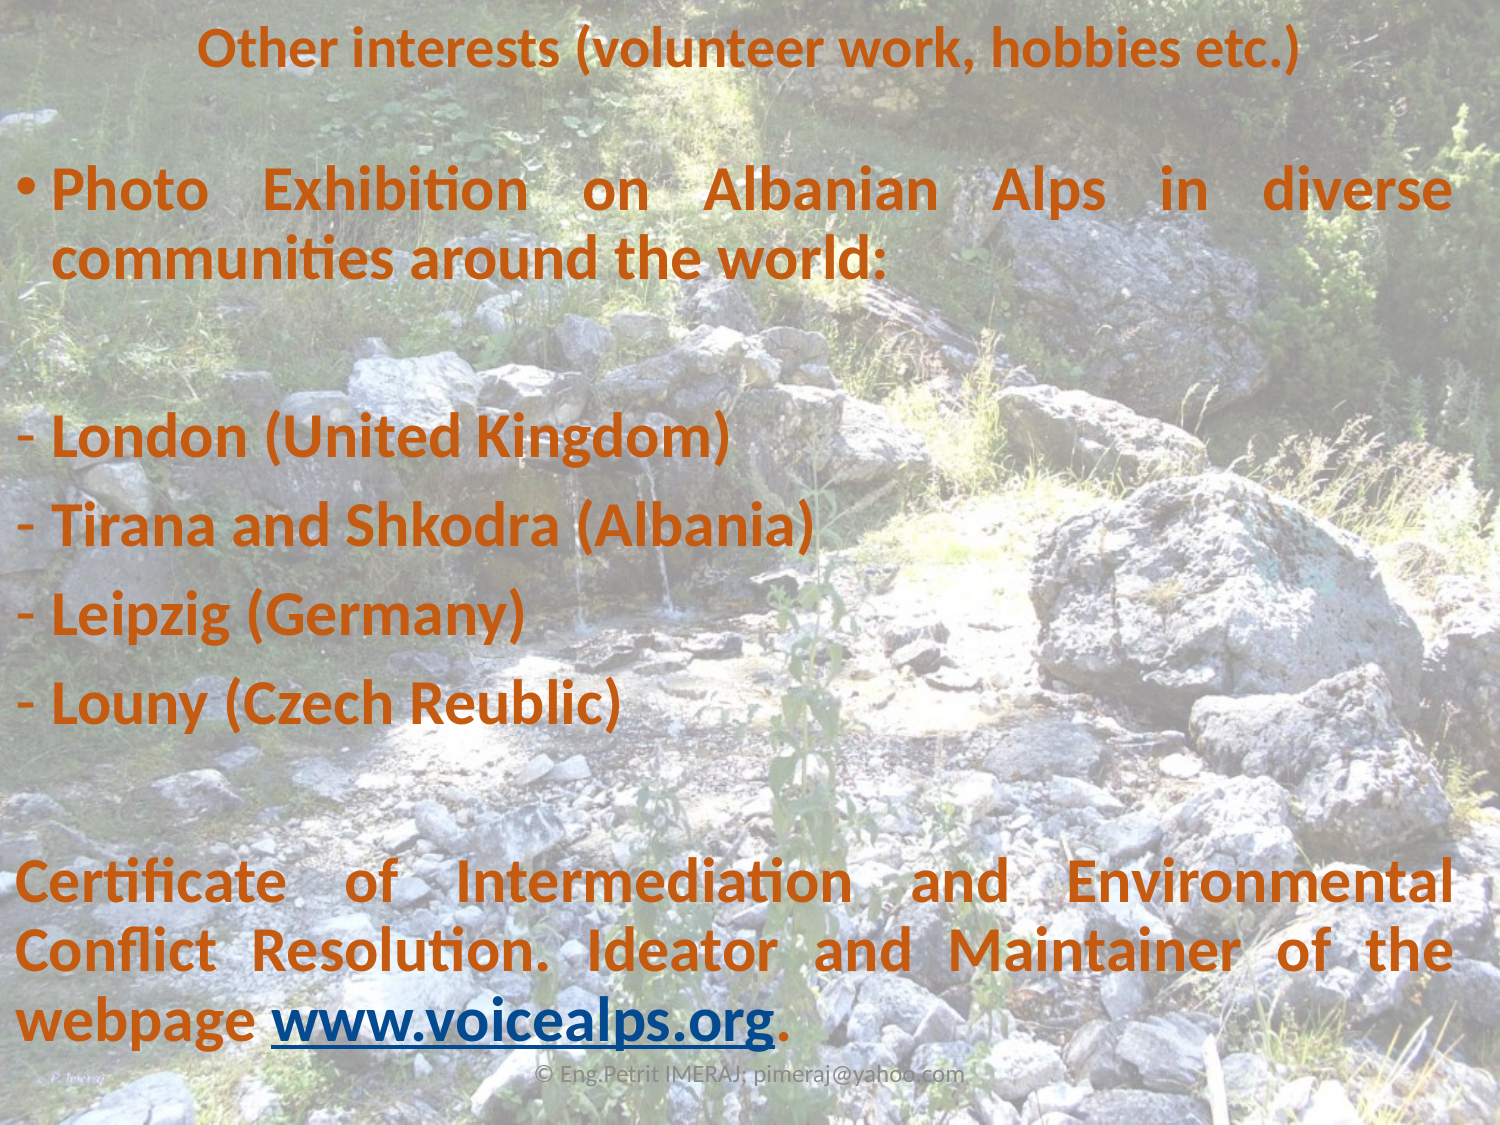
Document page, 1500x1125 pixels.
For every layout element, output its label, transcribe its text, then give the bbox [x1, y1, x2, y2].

list Photo Exhibition on Albanian Alps in diverse communities around the world: London (United Kingdom) Tirana and Shkodra (Albania) Leipzig (Germany) Louny (Czech Reublic) Certificate of Intermediation and Environmental Conflict Resolution. Ideator and Maintainer of the webpage www.voicealps.org. [0, 147, 1471, 1065]
text_box Other interests (volunteer work, hobbies etc.) [0, 1, 1500, 87]
footer © Eng.Petrit IMERAJ; pimeraj@yahoo.com [496, 1042, 1004, 1103]
